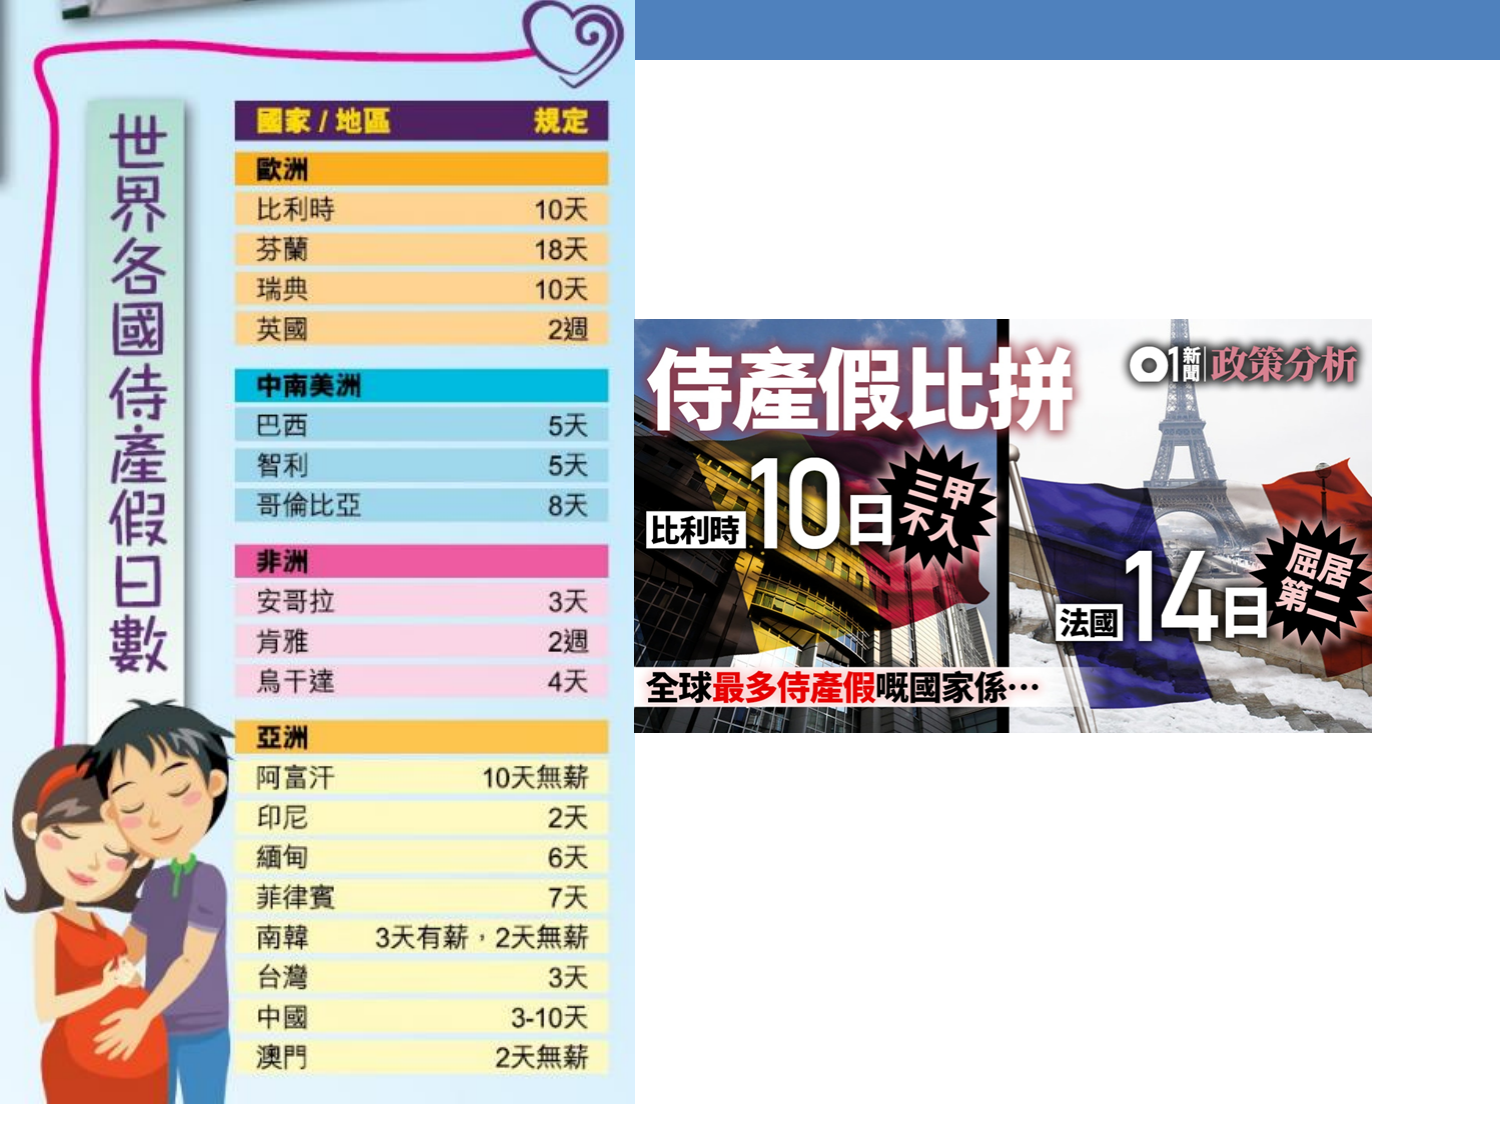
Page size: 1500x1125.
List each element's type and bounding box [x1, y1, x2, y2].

picture [634, 318, 1372, 734]
list [0, 0, 635, 1104]
